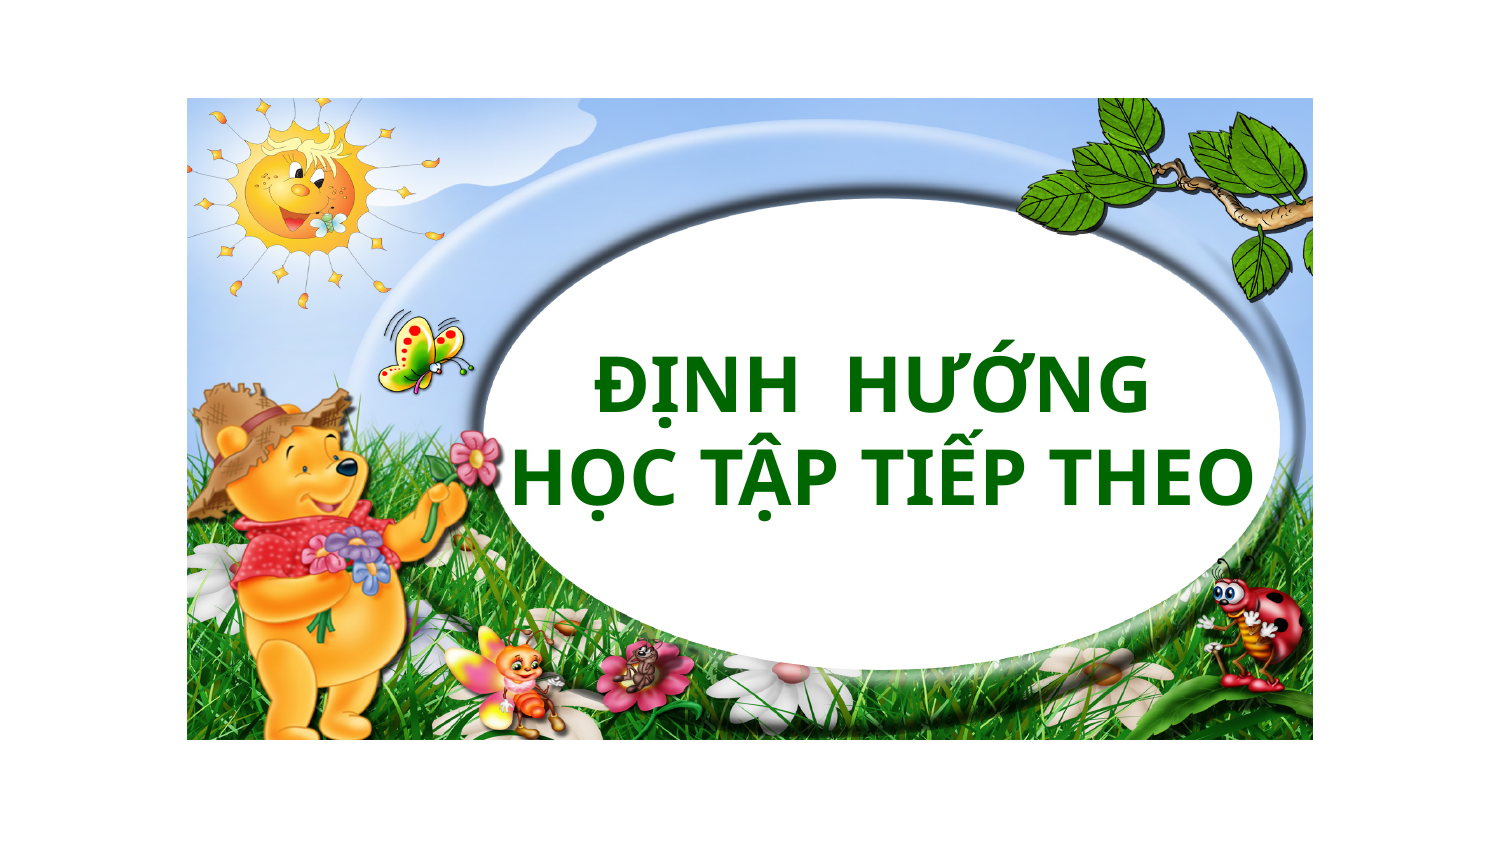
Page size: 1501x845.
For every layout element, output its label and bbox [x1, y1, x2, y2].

picture [187, 98, 1313, 740]
